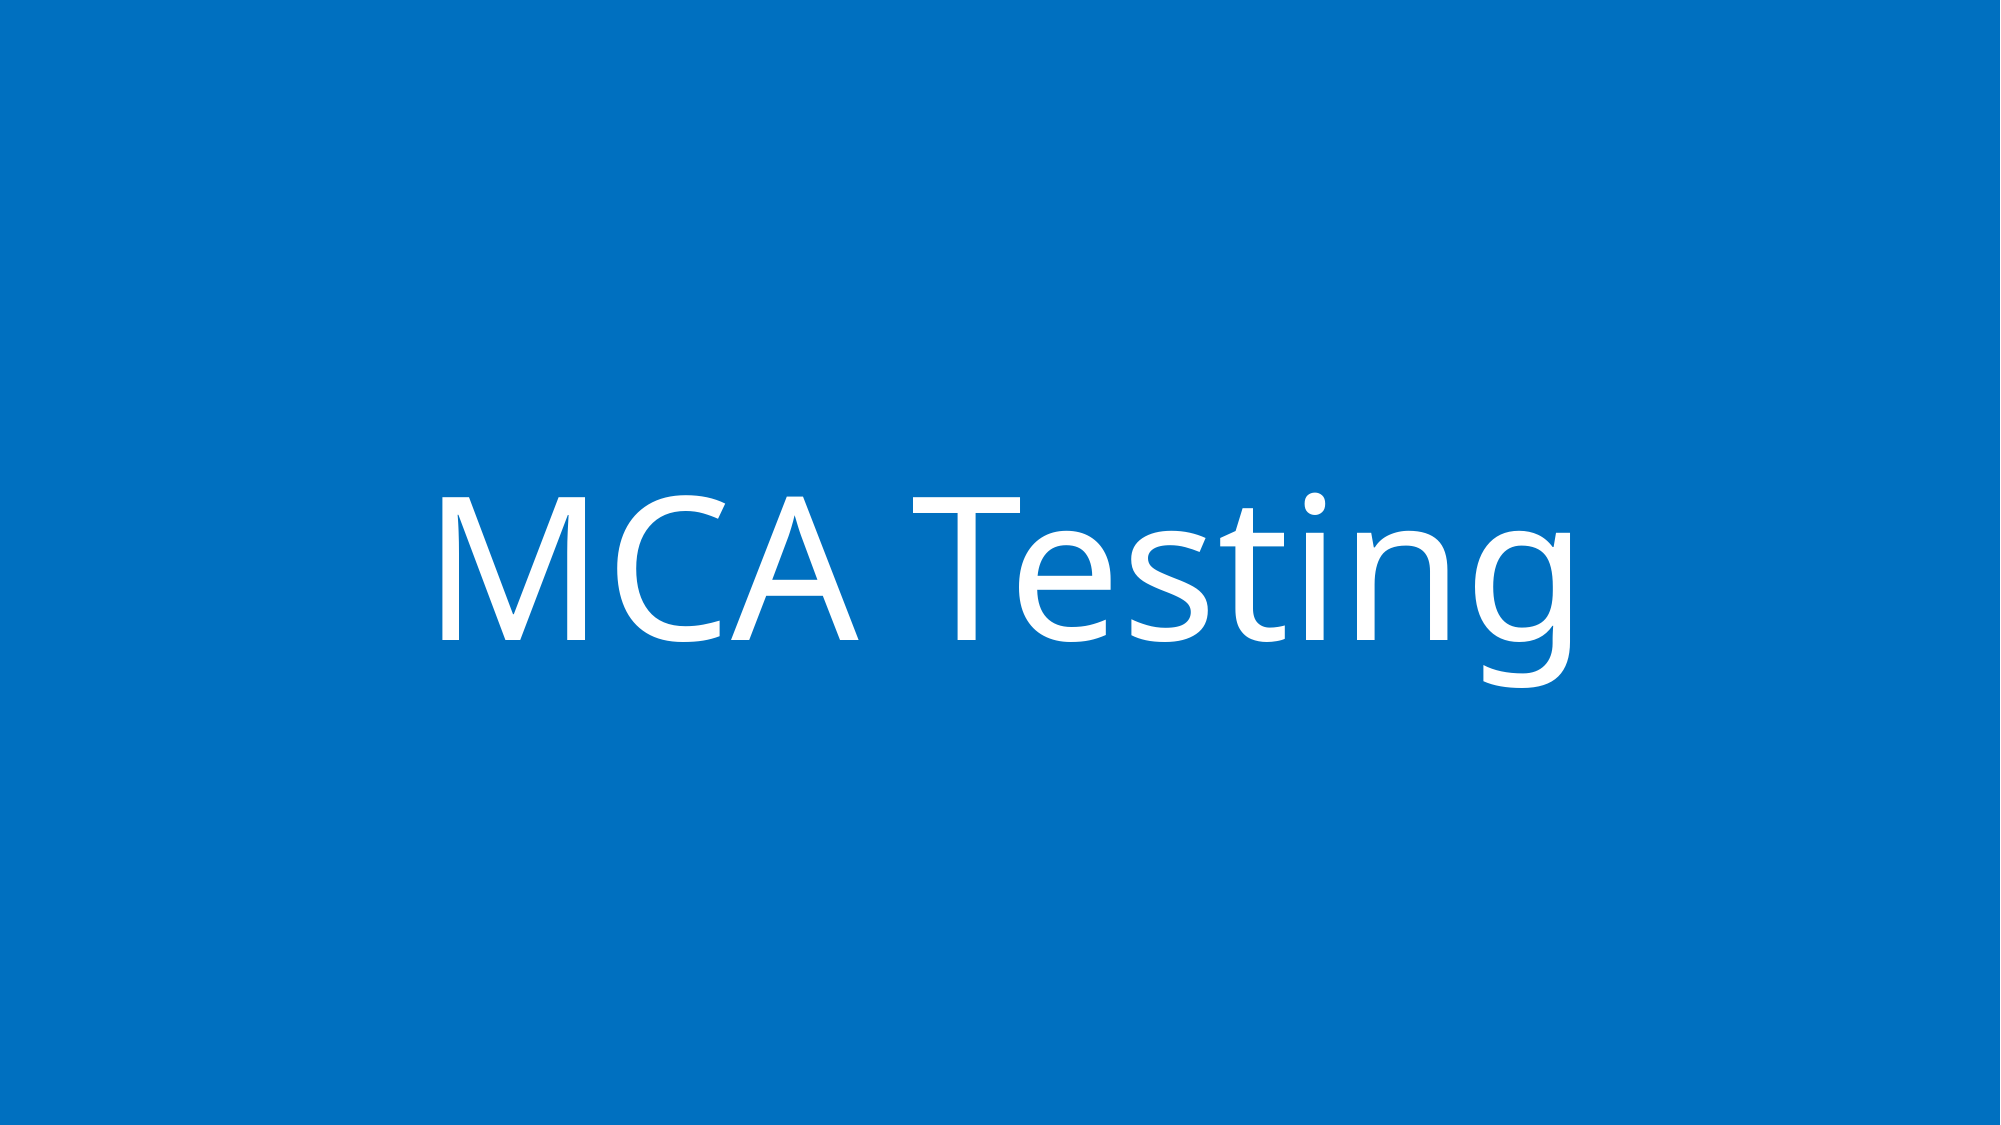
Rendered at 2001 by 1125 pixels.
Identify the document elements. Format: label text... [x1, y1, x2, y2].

title MCA Testing [255, 299, 1756, 692]
